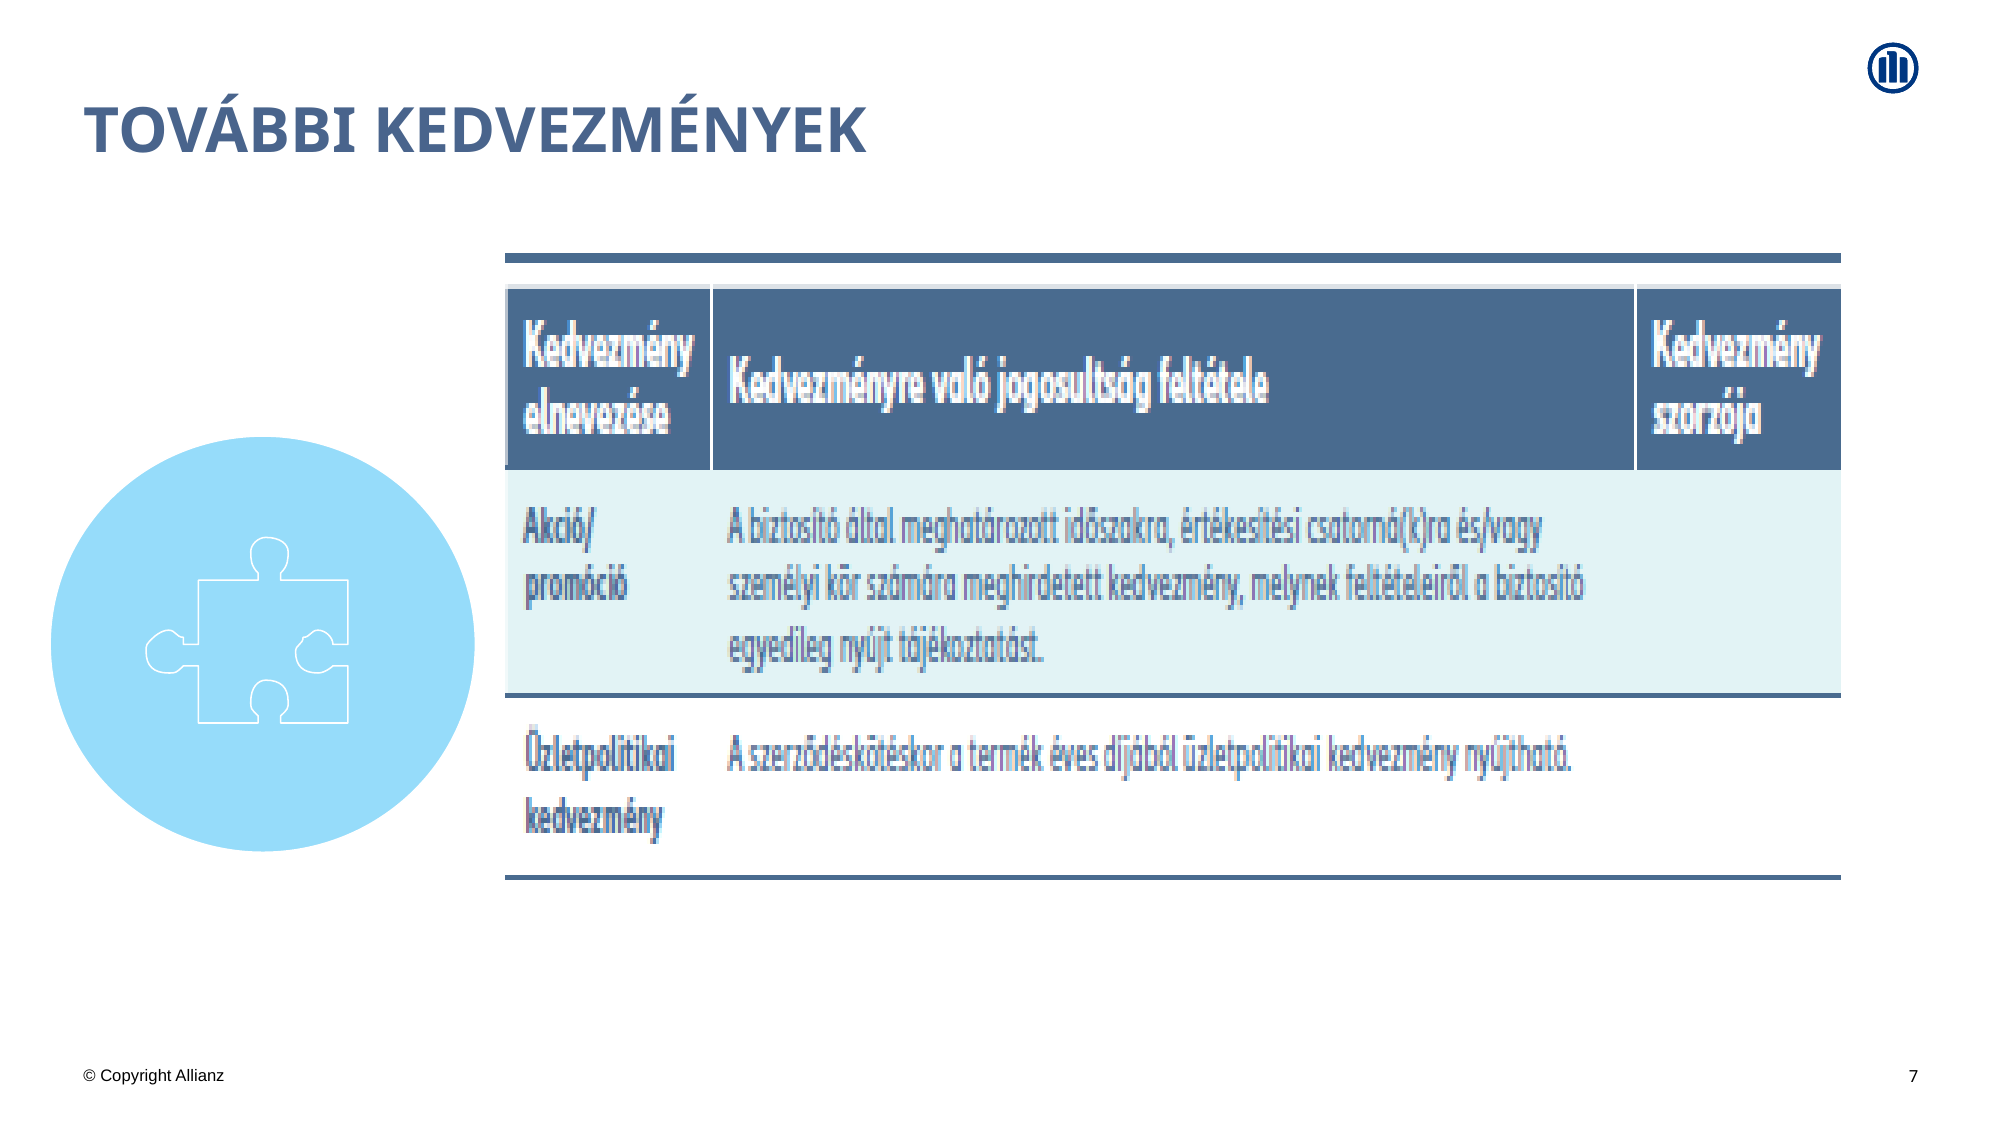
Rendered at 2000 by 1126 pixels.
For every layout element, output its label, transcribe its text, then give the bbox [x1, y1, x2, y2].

picture [491, 253, 1875, 953]
title További kedvezmények [83, 84, 1835, 169]
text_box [49, 435, 476, 853]
slide_number 7 [1834, 1065, 1919, 1126]
